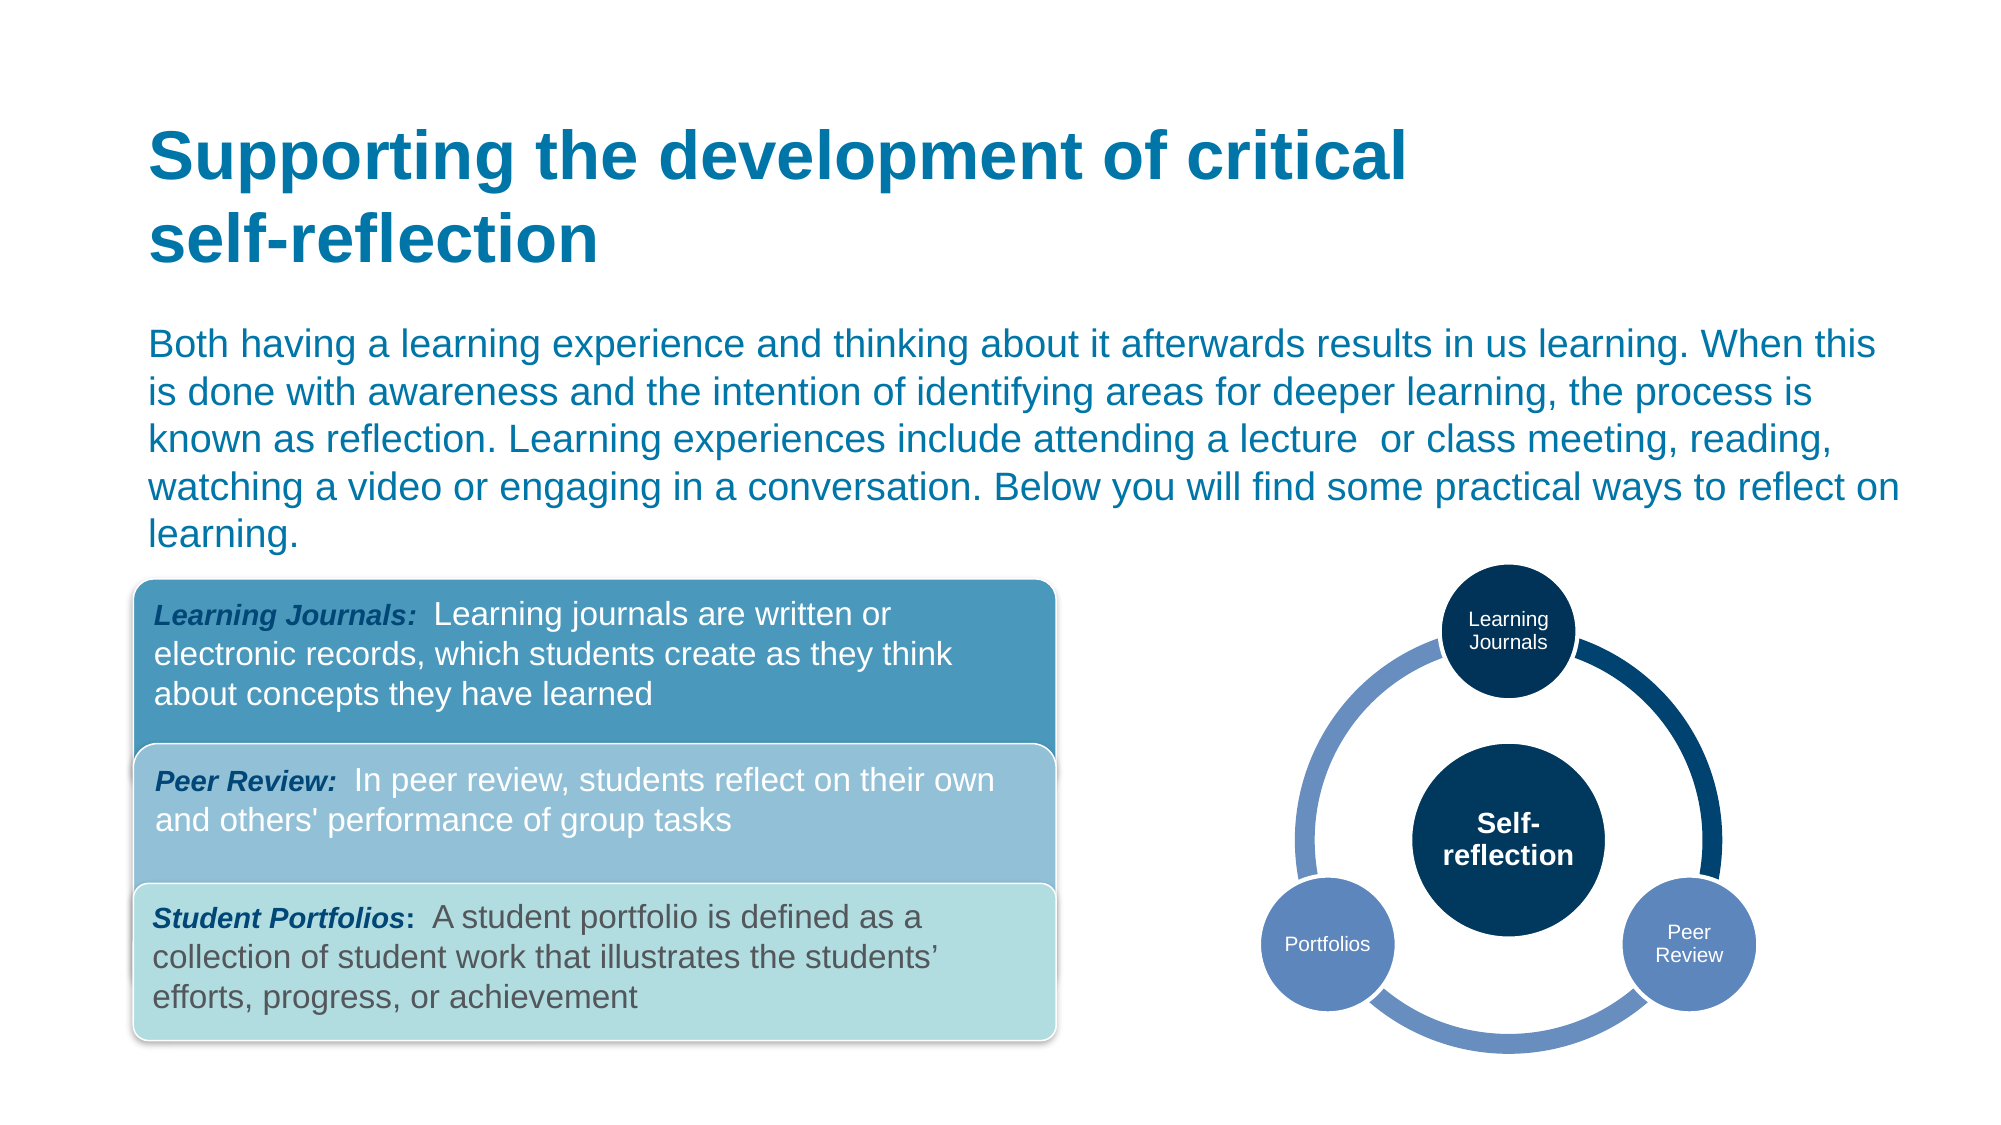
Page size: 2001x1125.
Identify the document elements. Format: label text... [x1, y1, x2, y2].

text_box Peer Review: In peer review, students reflect on their own and others' performance of group tasks [132, 742, 1057, 889]
text_box Student Portfolios: A student portfolio is defined as a collection of student work that illustrates the students’ efforts, progress, or achievement [132, 882, 1057, 1042]
list Supporting the development of critical self-reflection [133, 102, 1922, 285]
text_box Learning Journals: Learning journals are written or electronic records, which students create as they think about concepts they have learned [132, 578, 1057, 756]
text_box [1217, 562, 1801, 1082]
text_box Both having a learning experience and thinking about it afterwards results in us learning. When this is done with awareness and the intention of identifying areas for deeper learning, the process is known as reflection. Learning experiences include attending a lecture or class meeting, reading, watching a video or engaging in a conversation. Below you will find some practical ways to reflect on learning. [133, 310, 1922, 647]
